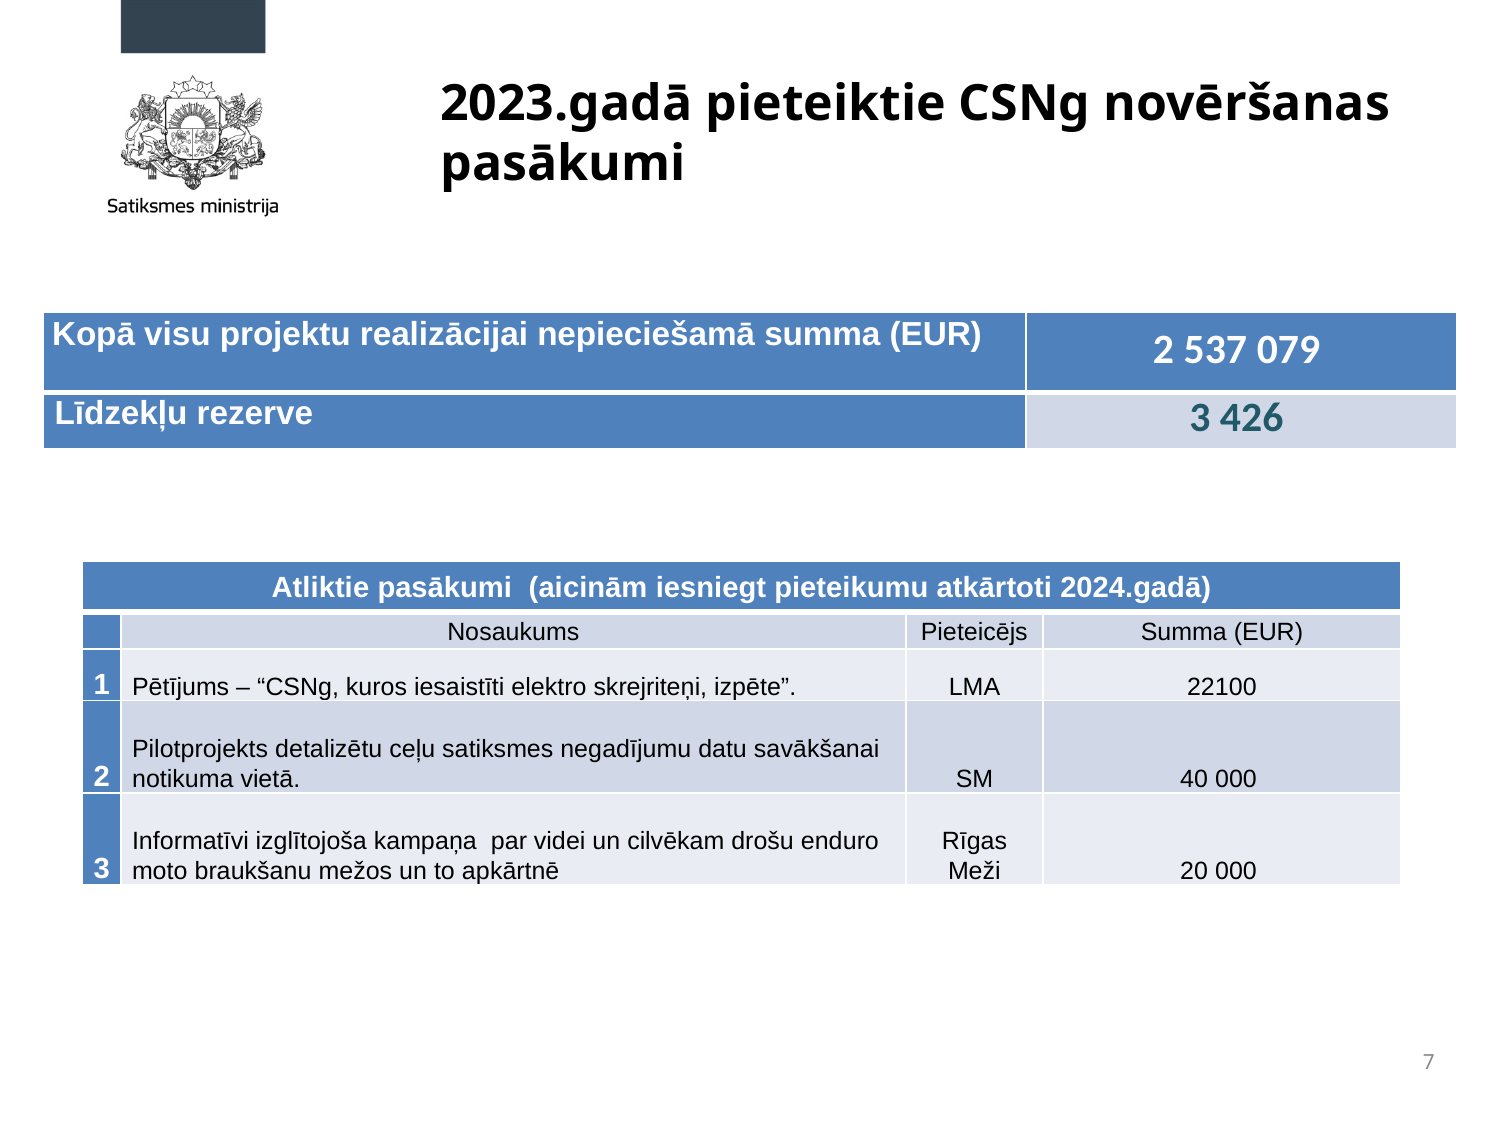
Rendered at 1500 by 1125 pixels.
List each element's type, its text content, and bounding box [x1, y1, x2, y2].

table_cell Rīgas Meži [907, 794, 1042, 884]
table_cell Informatīvi izglītojoša kampaņa par videi un cilvēkam drošu enduro moto braukšanu mežos un to apkārtnē [122, 794, 905, 884]
slide_number 7 [1400, 1037, 1450, 1088]
table_cell Nosaukums [122, 615, 905, 648]
text_box 2023.gadā pieteiktie CSNg novēršanas pasākumi [425, 62, 1425, 233]
table_cell 2 [83, 701, 120, 792]
picture [48, 0, 338, 312]
table_cell SM [907, 701, 1042, 792]
table_cell LMA [907, 650, 1042, 700]
table_cell Summa (EUR) [1044, 615, 1400, 648]
table_cell Pētījums – “CSNg, kuros iesaistīti elektro skrejriteņi, izpēte”. [122, 650, 905, 700]
table_header 2 537 079 [1027, 313, 1456, 390]
table_cell 40 000 [1044, 701, 1400, 792]
table_cell [83, 615, 120, 648]
table_header Kopā visu projektu realizācijai nepieciešamā summa (EUR) [44, 313, 1025, 390]
table_header Atliktie pasākumi (aicinām iesniegt pieteikumu atkārtoti 2024.gadā) [83, 562, 1400, 609]
table_cell 22100 [1044, 650, 1400, 700]
table_cell 1 [83, 650, 120, 700]
table_cell Pilotprojekts detalizētu ceļu satiksmes negadījumu datu savākšanai notikuma vietā. [122, 701, 905, 792]
table_cell Pieteicējs [907, 615, 1042, 648]
table_cell 3 [83, 794, 120, 884]
table_cell 20 000 [1044, 794, 1400, 884]
table_cell 3 426 [1027, 395, 1456, 448]
table_cell Līdzekļu rezerve [44, 395, 1025, 448]
